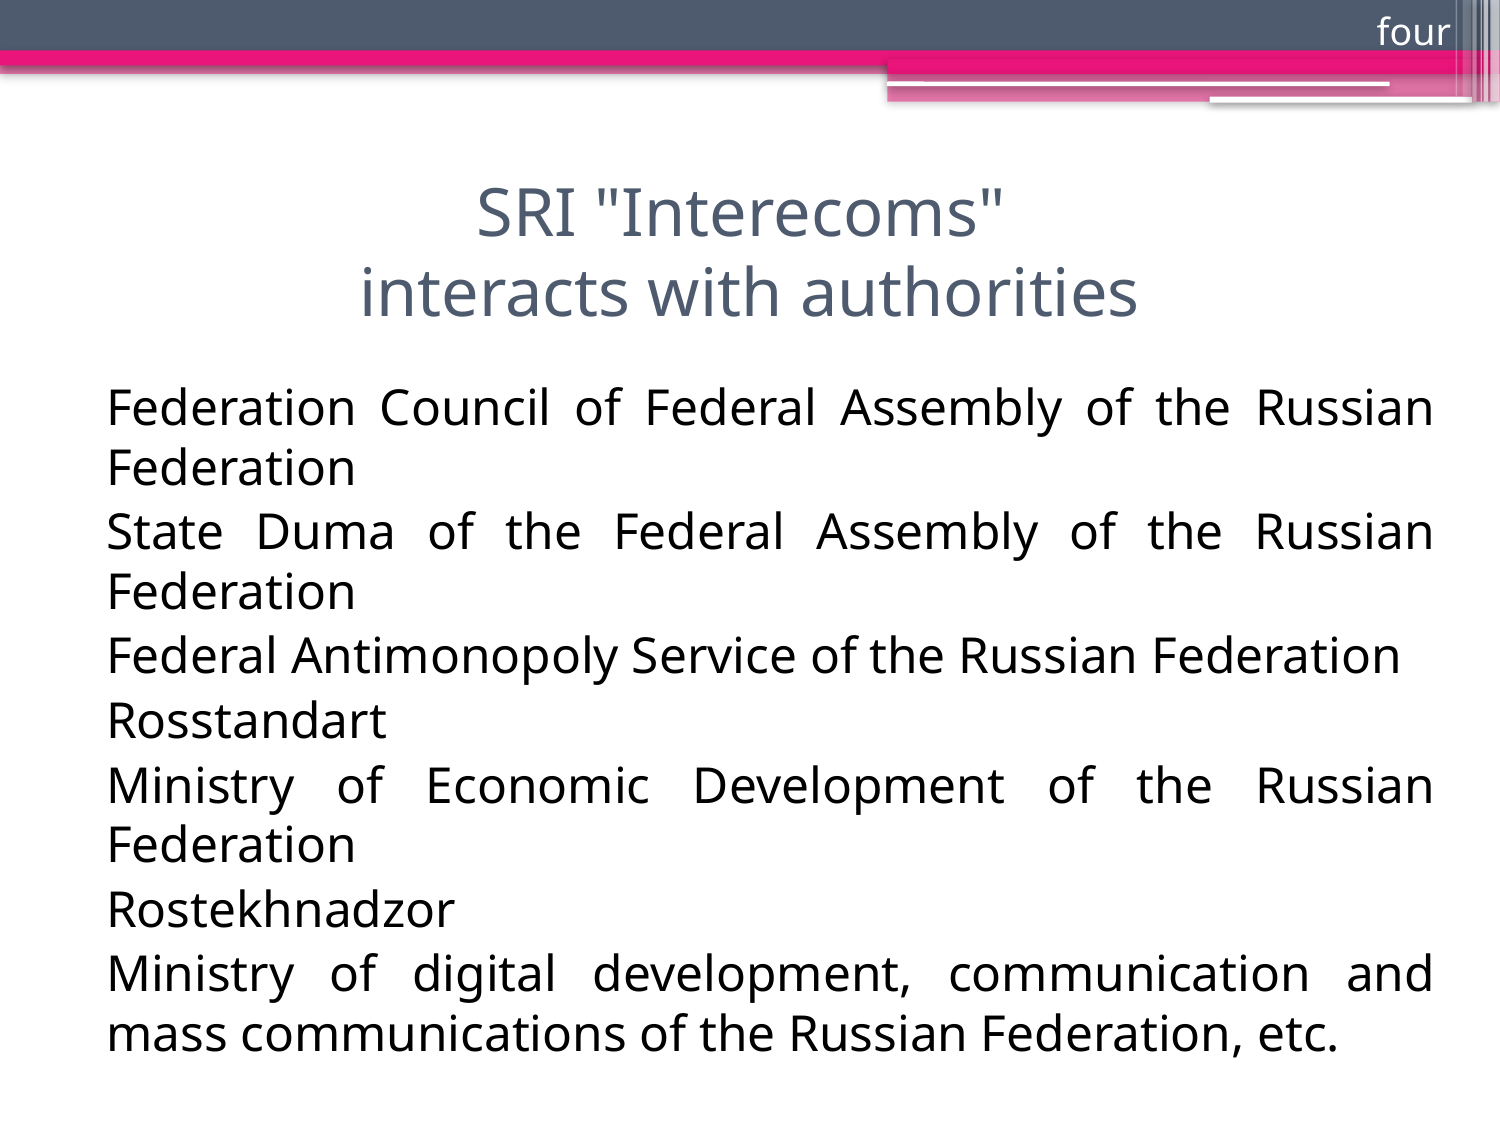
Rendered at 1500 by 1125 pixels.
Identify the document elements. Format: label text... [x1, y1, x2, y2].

list Federation Council of Federal Assembly of the Russian Federation State Duma of the Federal Assembly of the Russian Federation Federal Antimonopoly Service of the Russian Federation Rosstandart Ministry of Economic Development of the Russian Federation Rostekhnadzor Ministry of digital development, communication and mass communications of the Russian Federation, etc. [75, 368, 1450, 1079]
slide_number four [1341, 0, 1466, 61]
title SRI "Interecoms" interacts with authorities [75, 162, 1425, 338]
